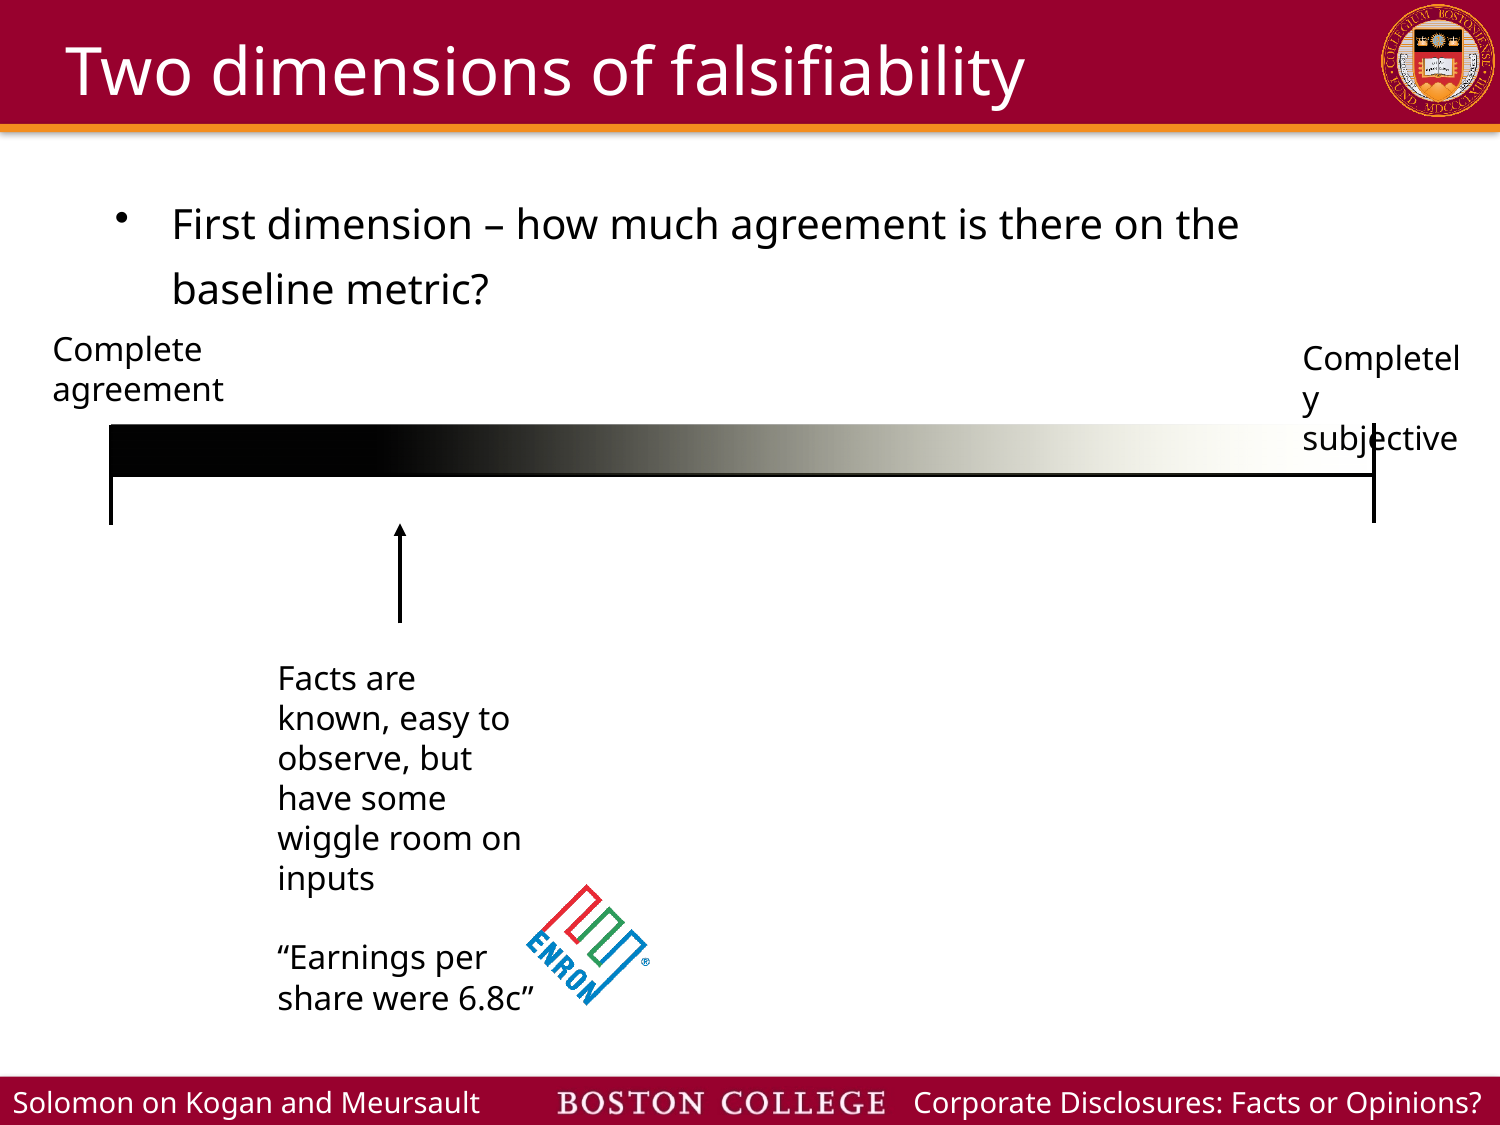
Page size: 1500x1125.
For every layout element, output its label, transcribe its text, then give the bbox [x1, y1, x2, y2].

picture [110, 423, 1376, 476]
picture [1381, 4, 1495, 117]
picture [524, 882, 650, 1007]
title Two dimensions of falsifiability [49, 24, 1401, 113]
list First dimension – how much agreement is there on the baseline metric? [99, 174, 1401, 1001]
text_box Facts are known, easy to observe, but have some wiggle room on inputs “Earnings per share were 6.8c” [262, 649, 550, 1024]
picture [553, 1086, 897, 1115]
text_box Complete agreement [37, 320, 250, 416]
text_box Completely subjective [1287, 330, 1488, 465]
